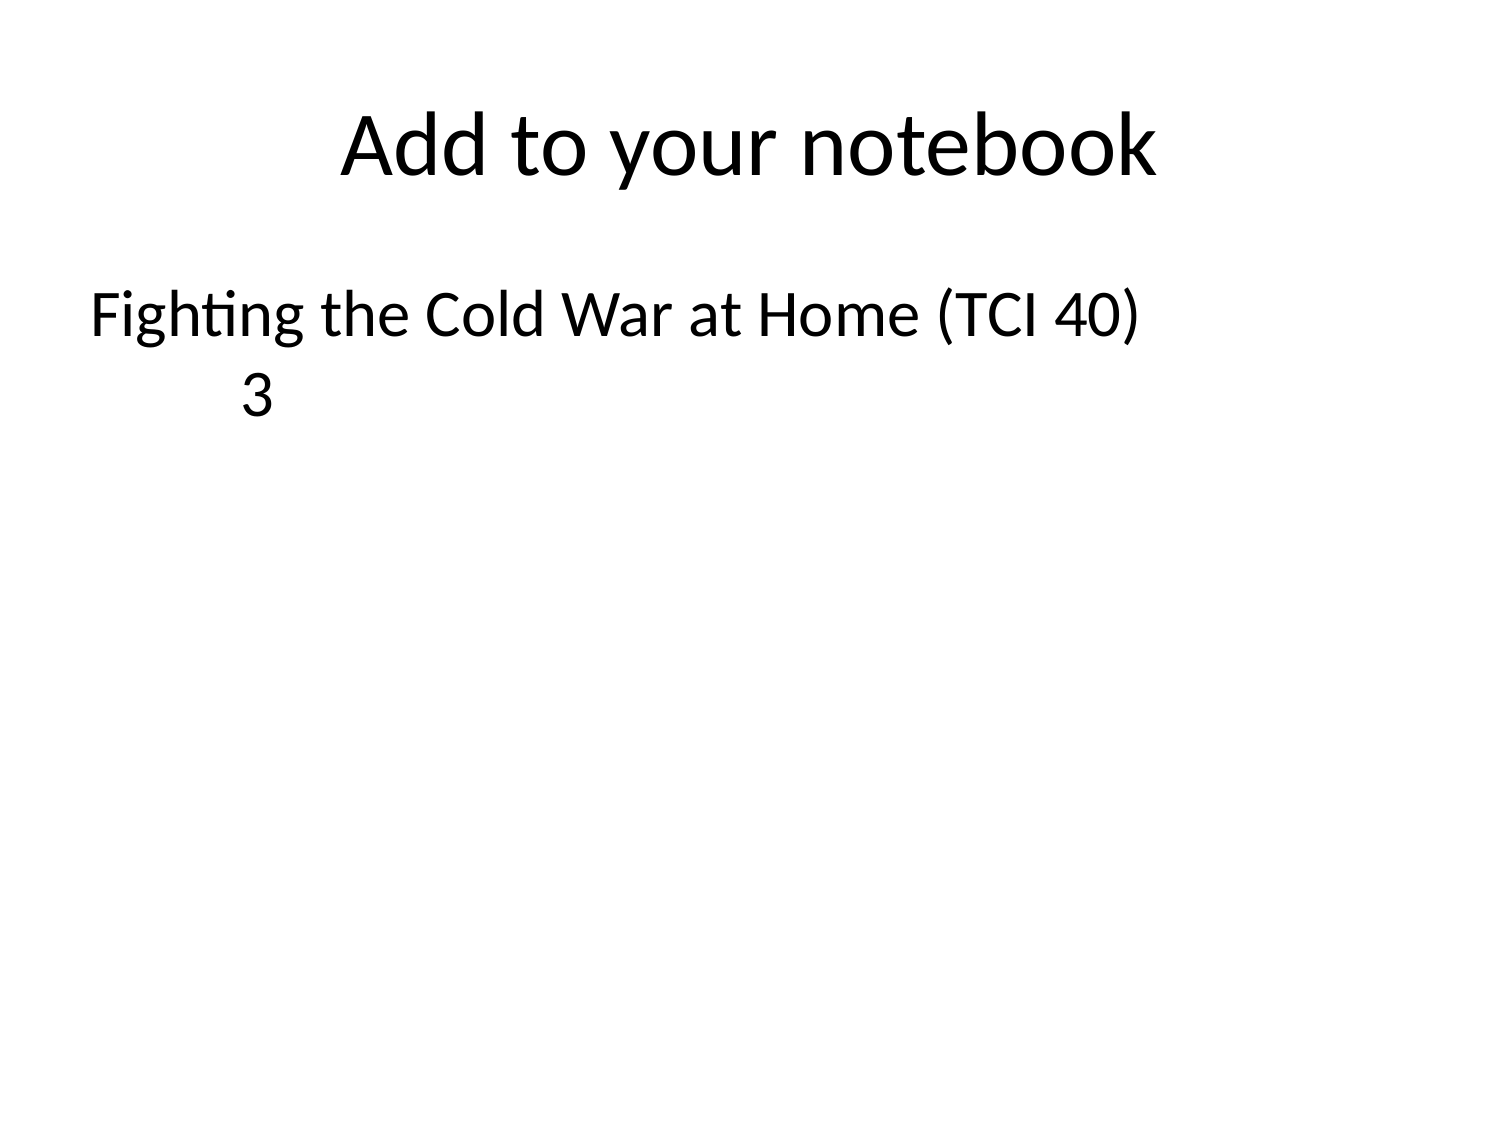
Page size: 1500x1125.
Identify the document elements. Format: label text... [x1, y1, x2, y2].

title Add to your notebook [75, 45, 1425, 233]
list Fighting the Cold War at Home (TCI 40) 3 [75, 262, 1425, 1005]
